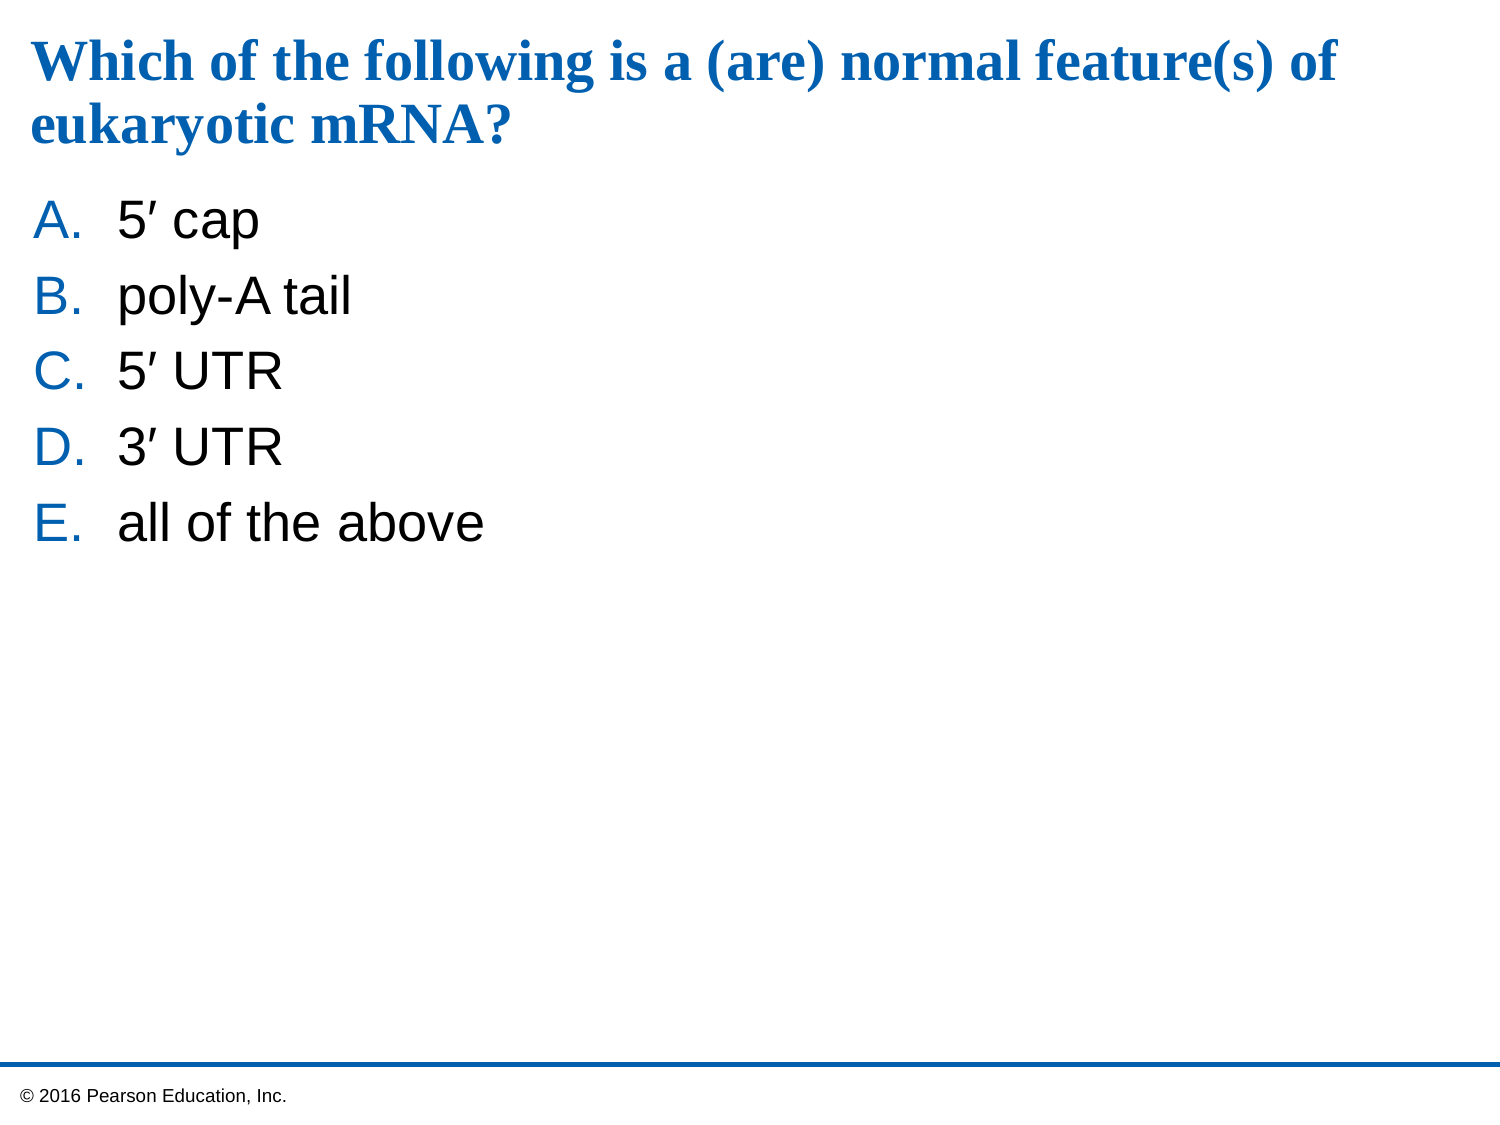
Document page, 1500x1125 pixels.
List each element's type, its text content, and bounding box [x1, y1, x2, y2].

list 5′ cap poly-A tail 5′ UTR 3′ UTR all of the above [23, 184, 1464, 1043]
footer © 2016 Pearson Education, Inc. [0, 1064, 507, 1125]
title Which of the following is a (are) normal feature(s) of eukaryotic mRNA? [29, 29, 1470, 165]
